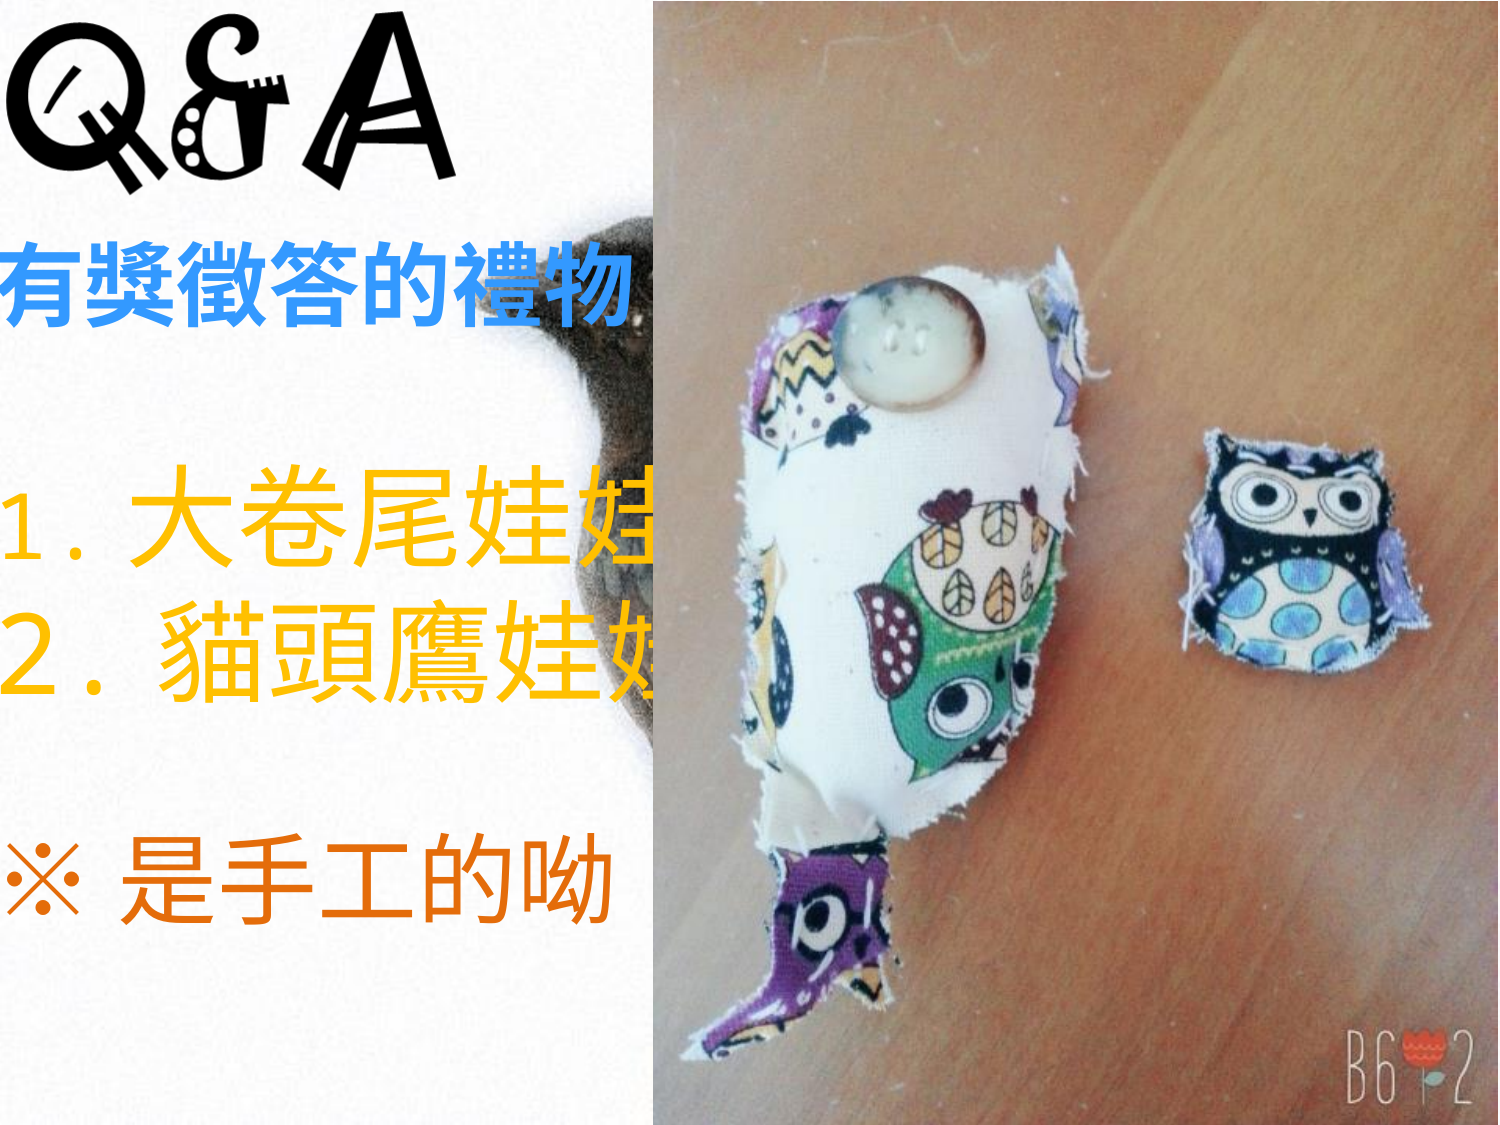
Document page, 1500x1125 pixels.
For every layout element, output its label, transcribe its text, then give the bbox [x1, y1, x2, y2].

picture [0, 0, 1500, 1125]
list 有獎徵答的禮物 1.大卷尾娃娃 2.貓頭鷹娃娃 ※是手工的呦! [0, 219, 648, 963]
